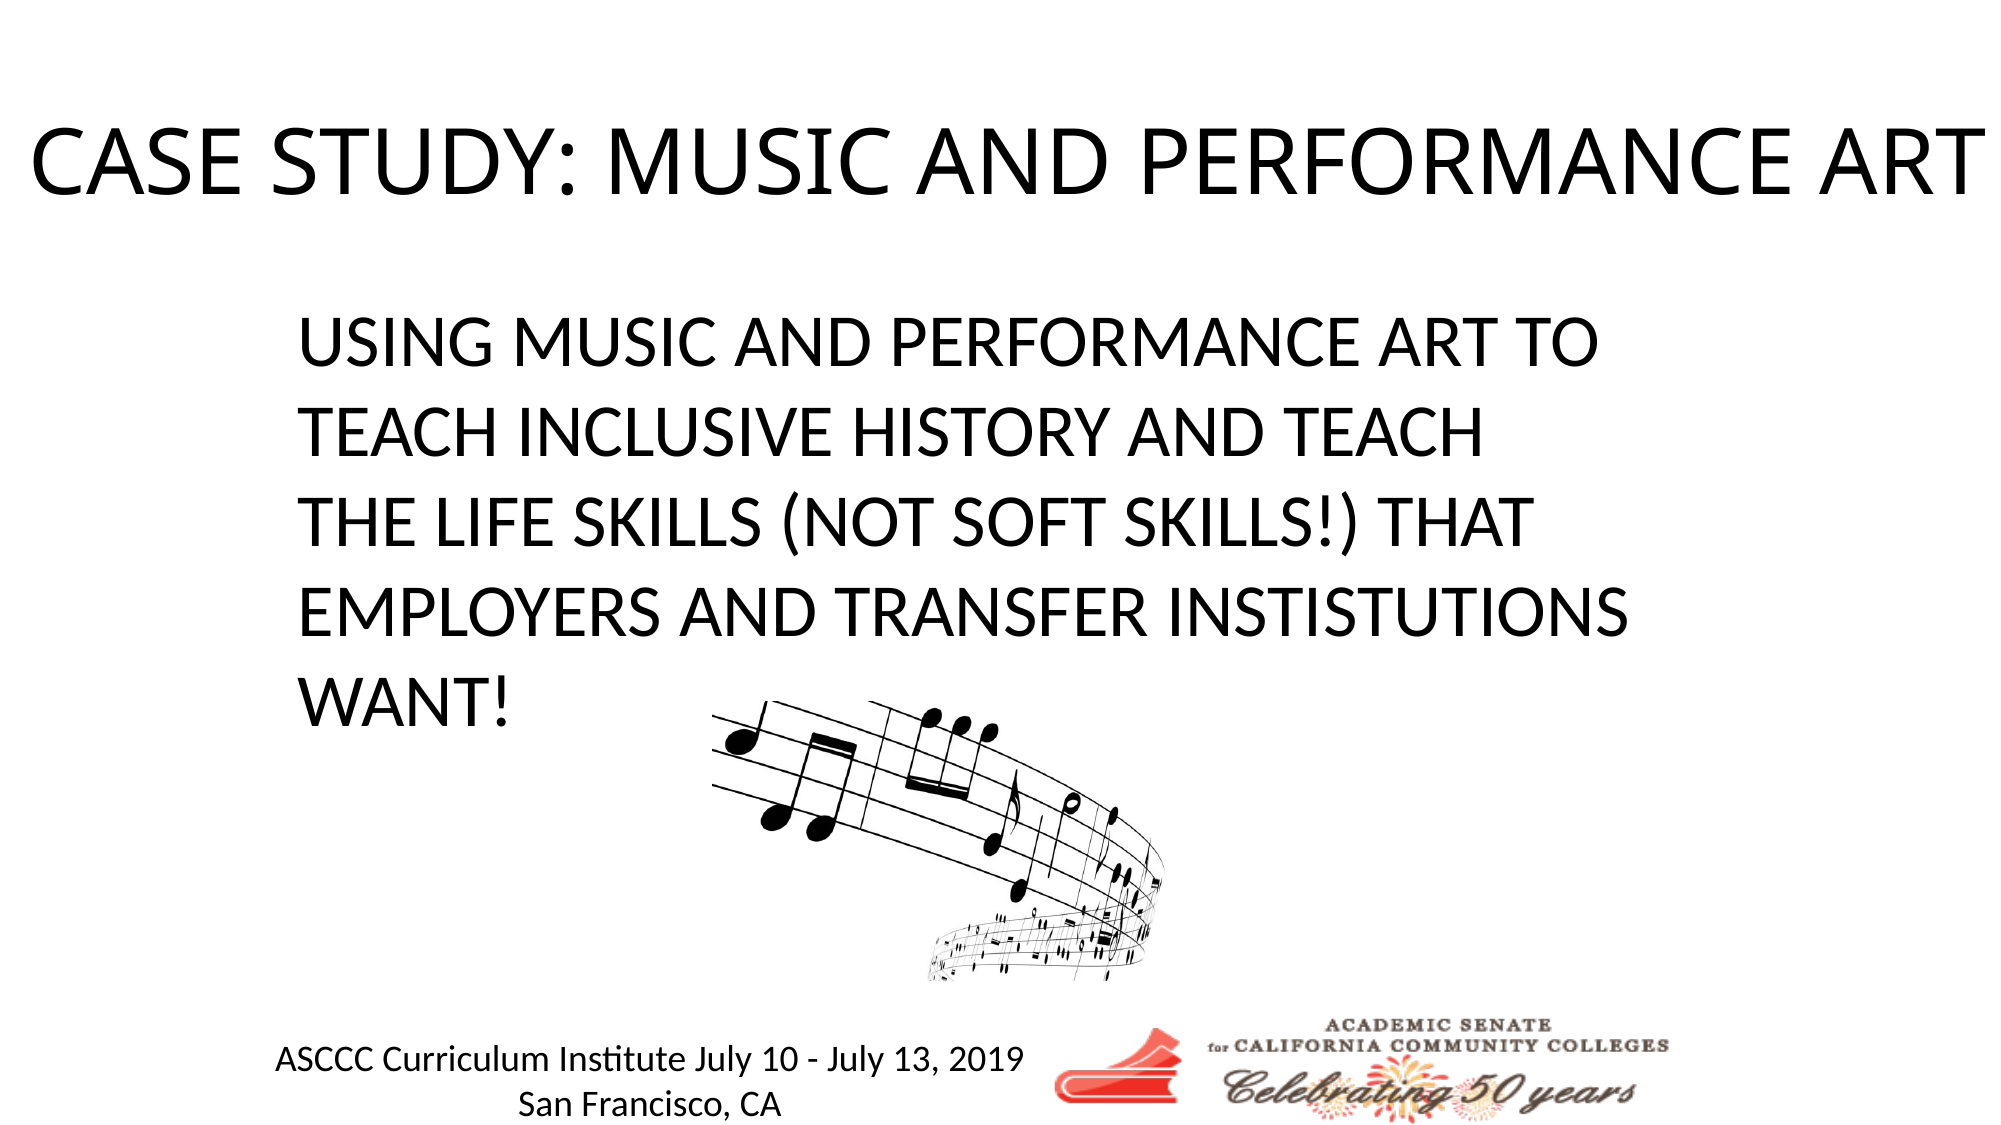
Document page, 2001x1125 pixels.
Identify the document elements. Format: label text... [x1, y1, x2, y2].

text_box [249, 996, 1725, 1125]
picture [712, 701, 1209, 981]
text_box CASE STUDY: MUSIC AND PERFORMANCE ART [13, 95, 2000, 220]
text_box USING MUSIC AND PERFORMANCE ART TO TEACH INCLUSIVE HISTORY AND TEACH THE LIFE SKILLS (NOT SOFT SKILLS!) THAT EMPLOYERS AND TRANSFER INSTISTUTIONS WANT! [283, 284, 1677, 795]
